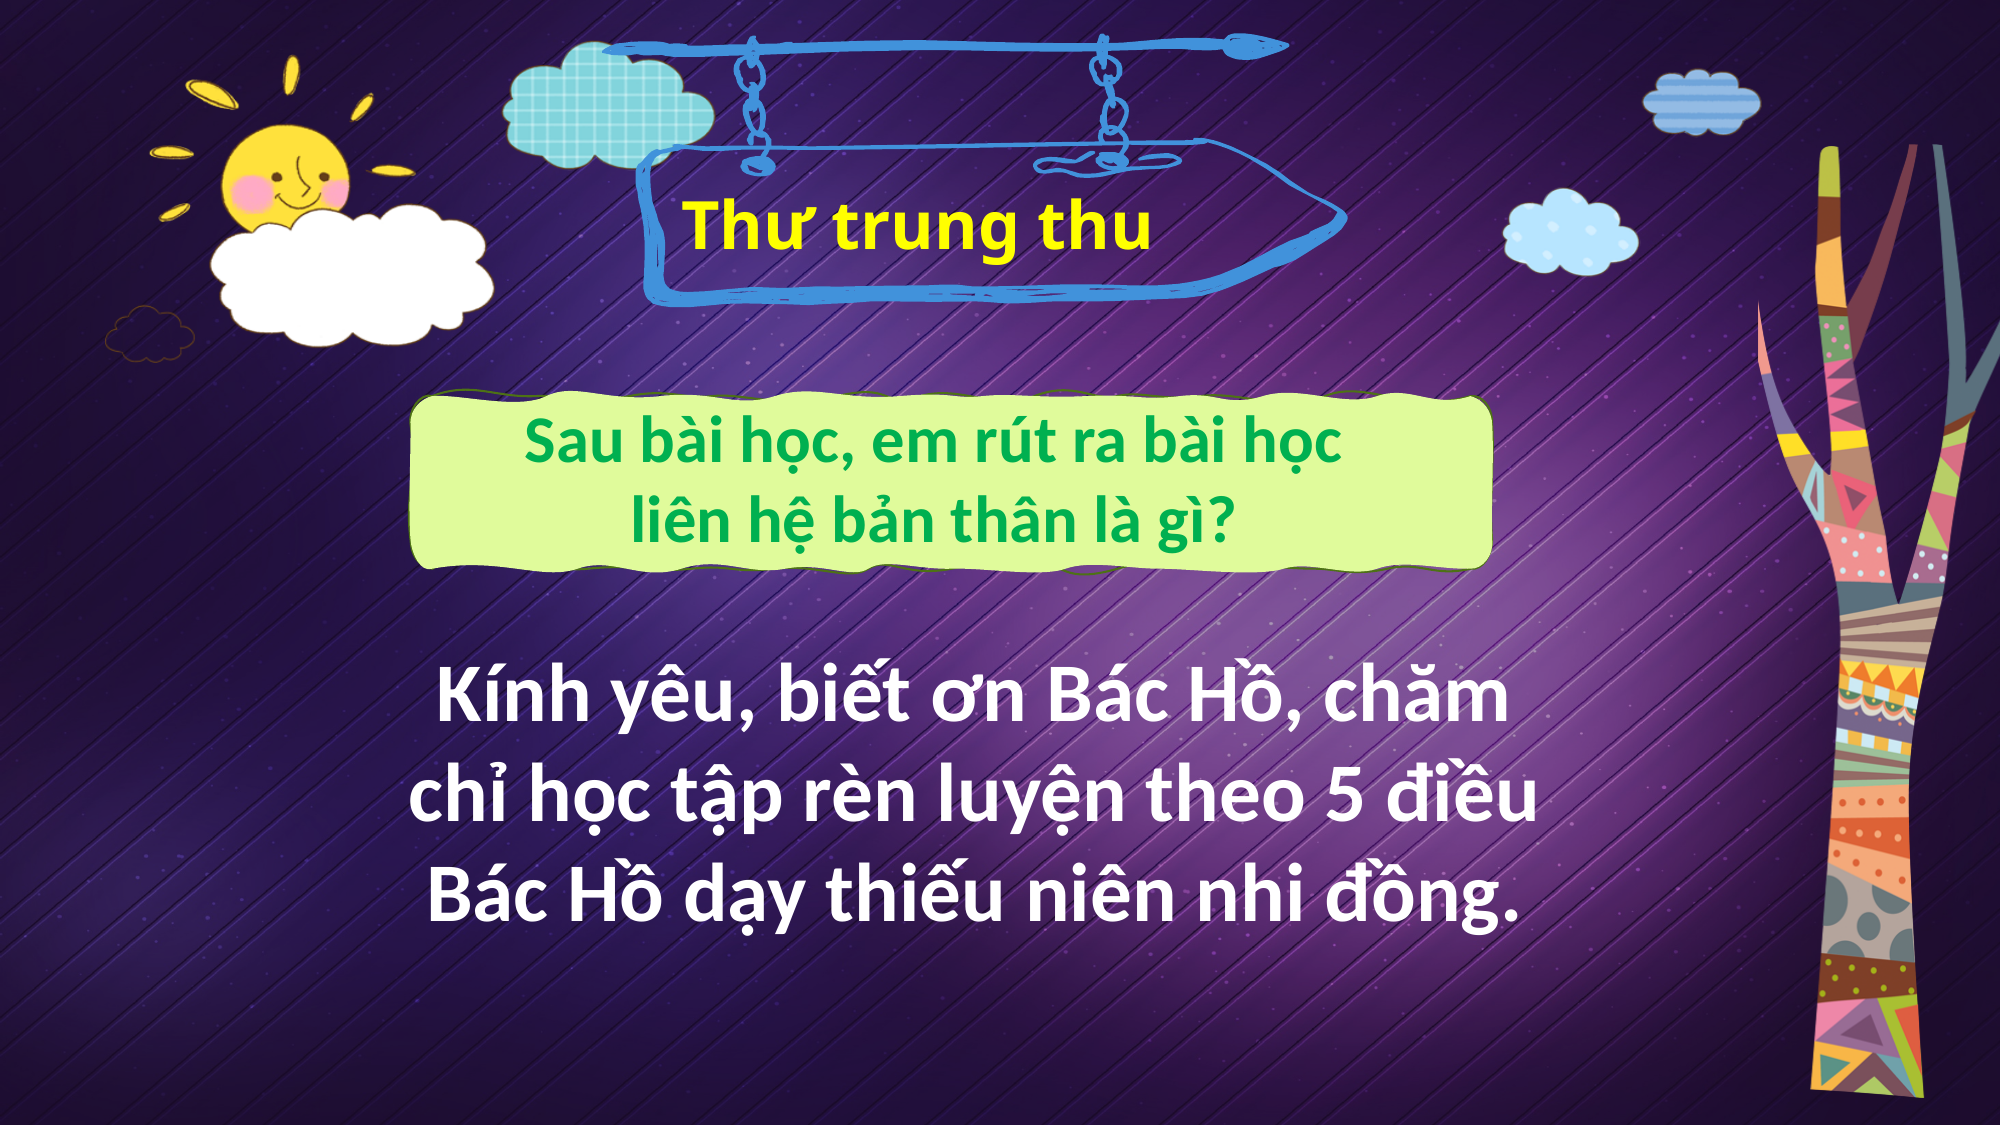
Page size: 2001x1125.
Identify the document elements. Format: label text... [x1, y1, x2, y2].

text_box Kính yêu, biết ơn Bác Hồ, chăm chỉ học tập rèn luyện theo 5 điều Bác Hồ dạy thiếu niên nhi đồng. [366, 631, 1584, 946]
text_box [283, 33, 1553, 308]
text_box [410, 388, 1493, 569]
picture [105, 40, 2000, 1098]
